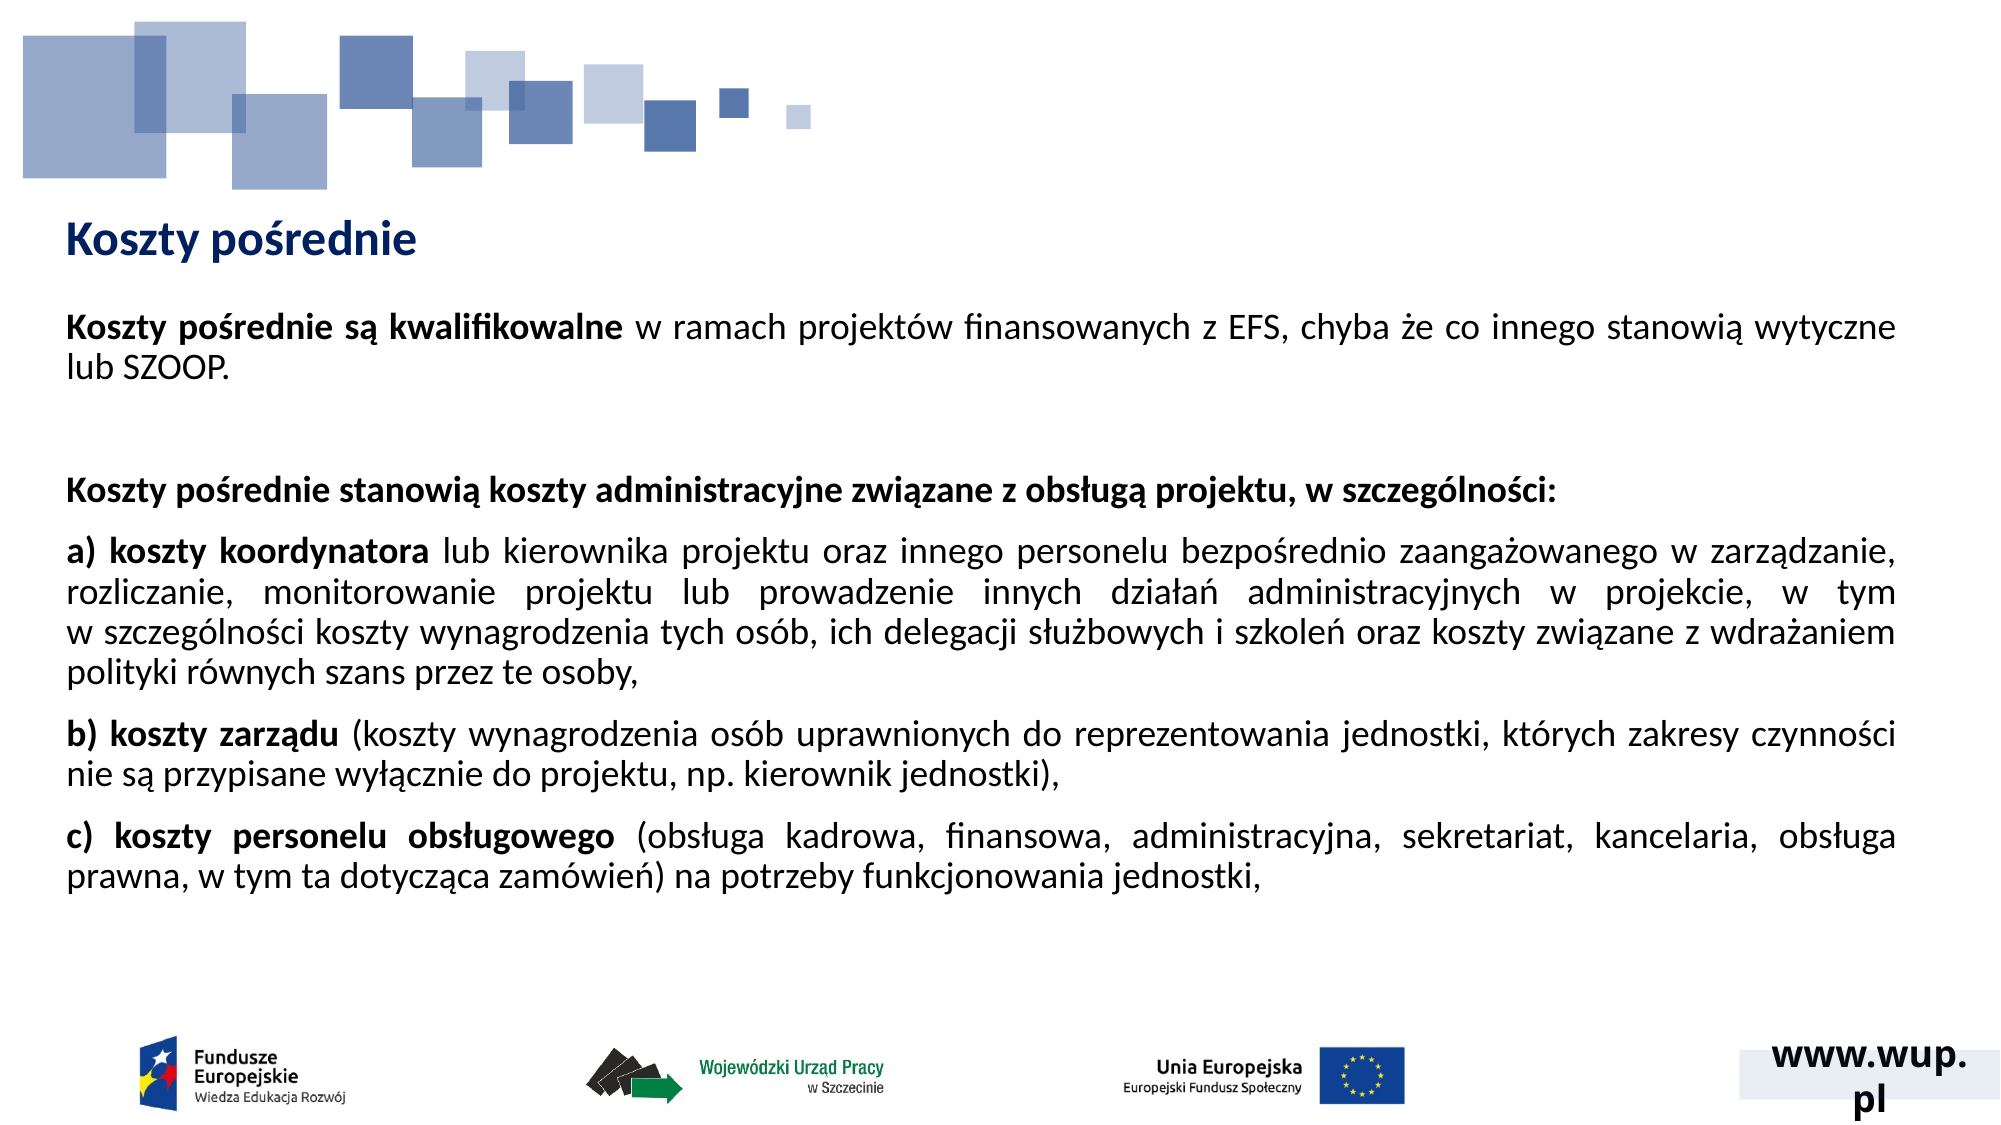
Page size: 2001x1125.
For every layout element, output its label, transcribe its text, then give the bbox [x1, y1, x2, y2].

list Koszty pośrednie są kwalifikowalne w ramach projektów finansowanych z EFS, chyba że co innego stanowią wytyczne lub SZOOP. Koszty pośrednie stanowią koszty administracyjne związane z obsługą projektu, w szczególności: a) koszty koordynatora lub kierownika projektu oraz innego personelu bezpośrednio zaangażowanego w zarządzanie, rozliczanie, monitorowanie projektu lub prowadzenie innych działań administracyjnych w projekcie, w tym w szczególności koszty wynagrodzenia tych osób, ich delegacji służbowych i szkoleń oraz koszty związane z wdrażaniem polityki równych szans przez te osoby, b) koszty zarządu (koszty wynagrodzenia osób uprawnionych do reprezentowania jednostki, których zakresy czynności nie są przypisane wyłącznie do projektu, np. kierownik jednostki), c) koszty personelu obsługowego (obsługa kadrowa, finansowa, administracyjna, sekretariat, kancelaria, obsługa prawna, w tym ta dotycząca zamówień) na potrzeby funkcjonowania jednostki, [51, 299, 1913, 1014]
picture [1104, 1027, 1407, 1123]
picture [139, 1017, 363, 1118]
picture [574, 1036, 894, 1115]
title Koszty pośrednie [51, 204, 1913, 287]
